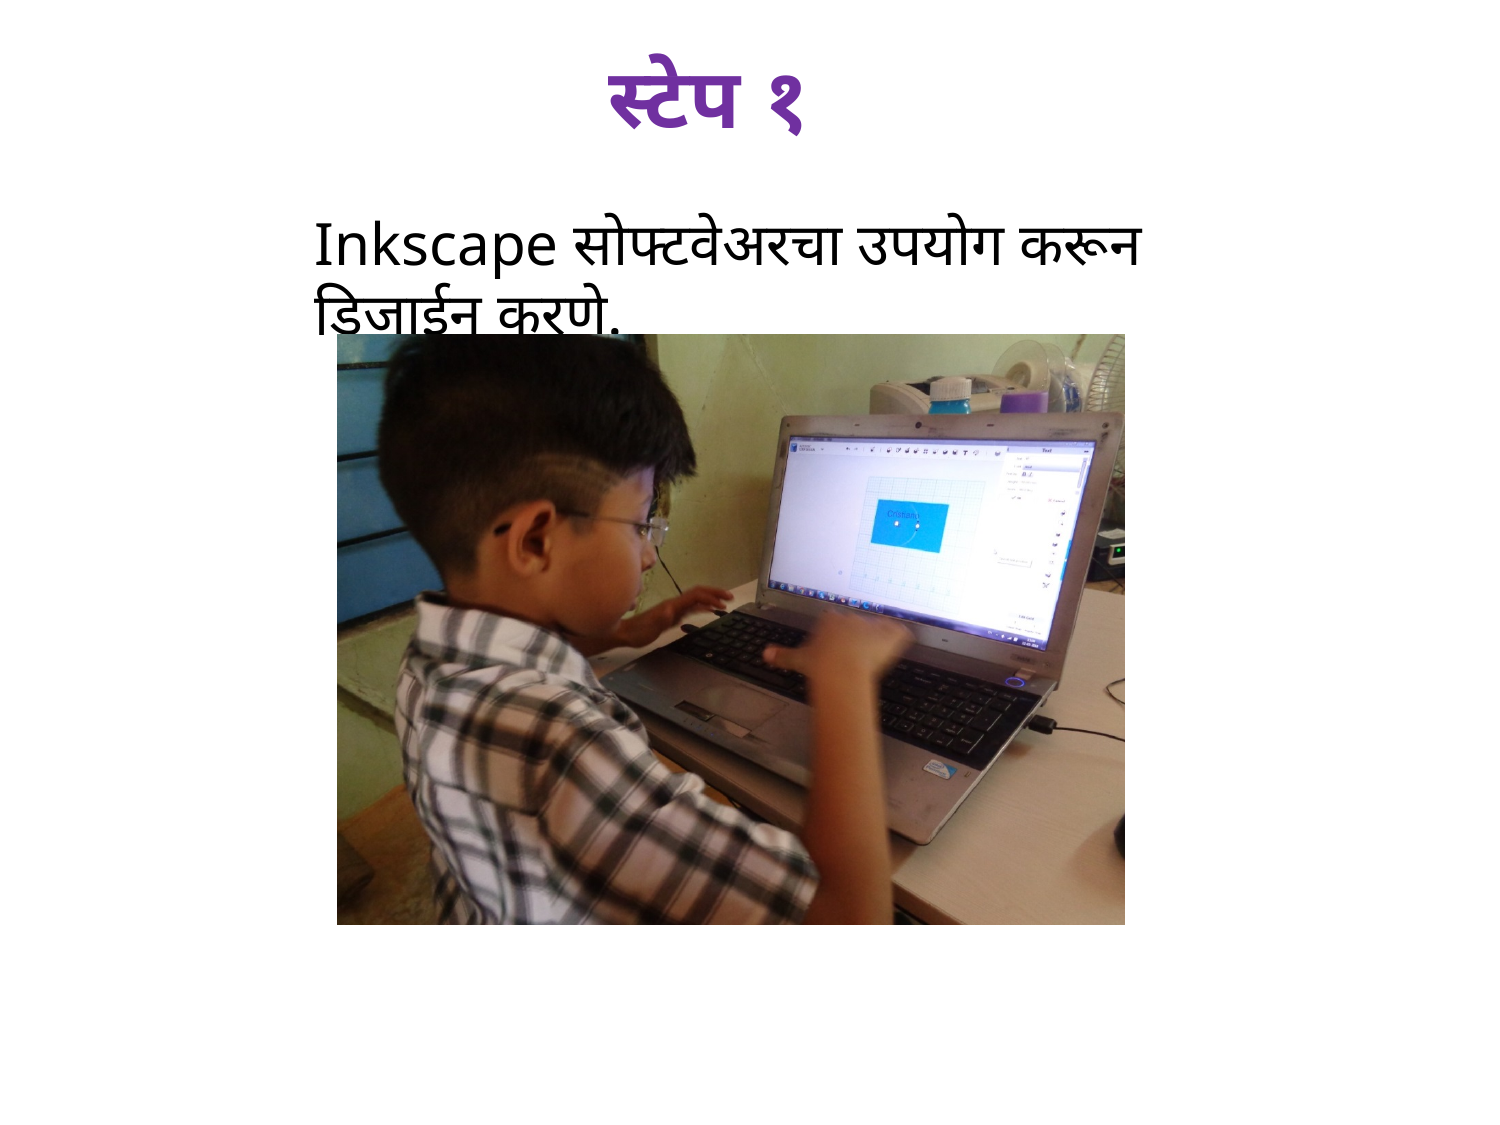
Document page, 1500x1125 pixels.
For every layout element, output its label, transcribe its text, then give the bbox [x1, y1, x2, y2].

text_box Inkscape सोफ्टवेअरचा उपयोग करून डिजाईन करणे. [299, 199, 1188, 355]
picture [337, 334, 1126, 926]
text_box स्टेप १ [593, 37, 847, 153]
